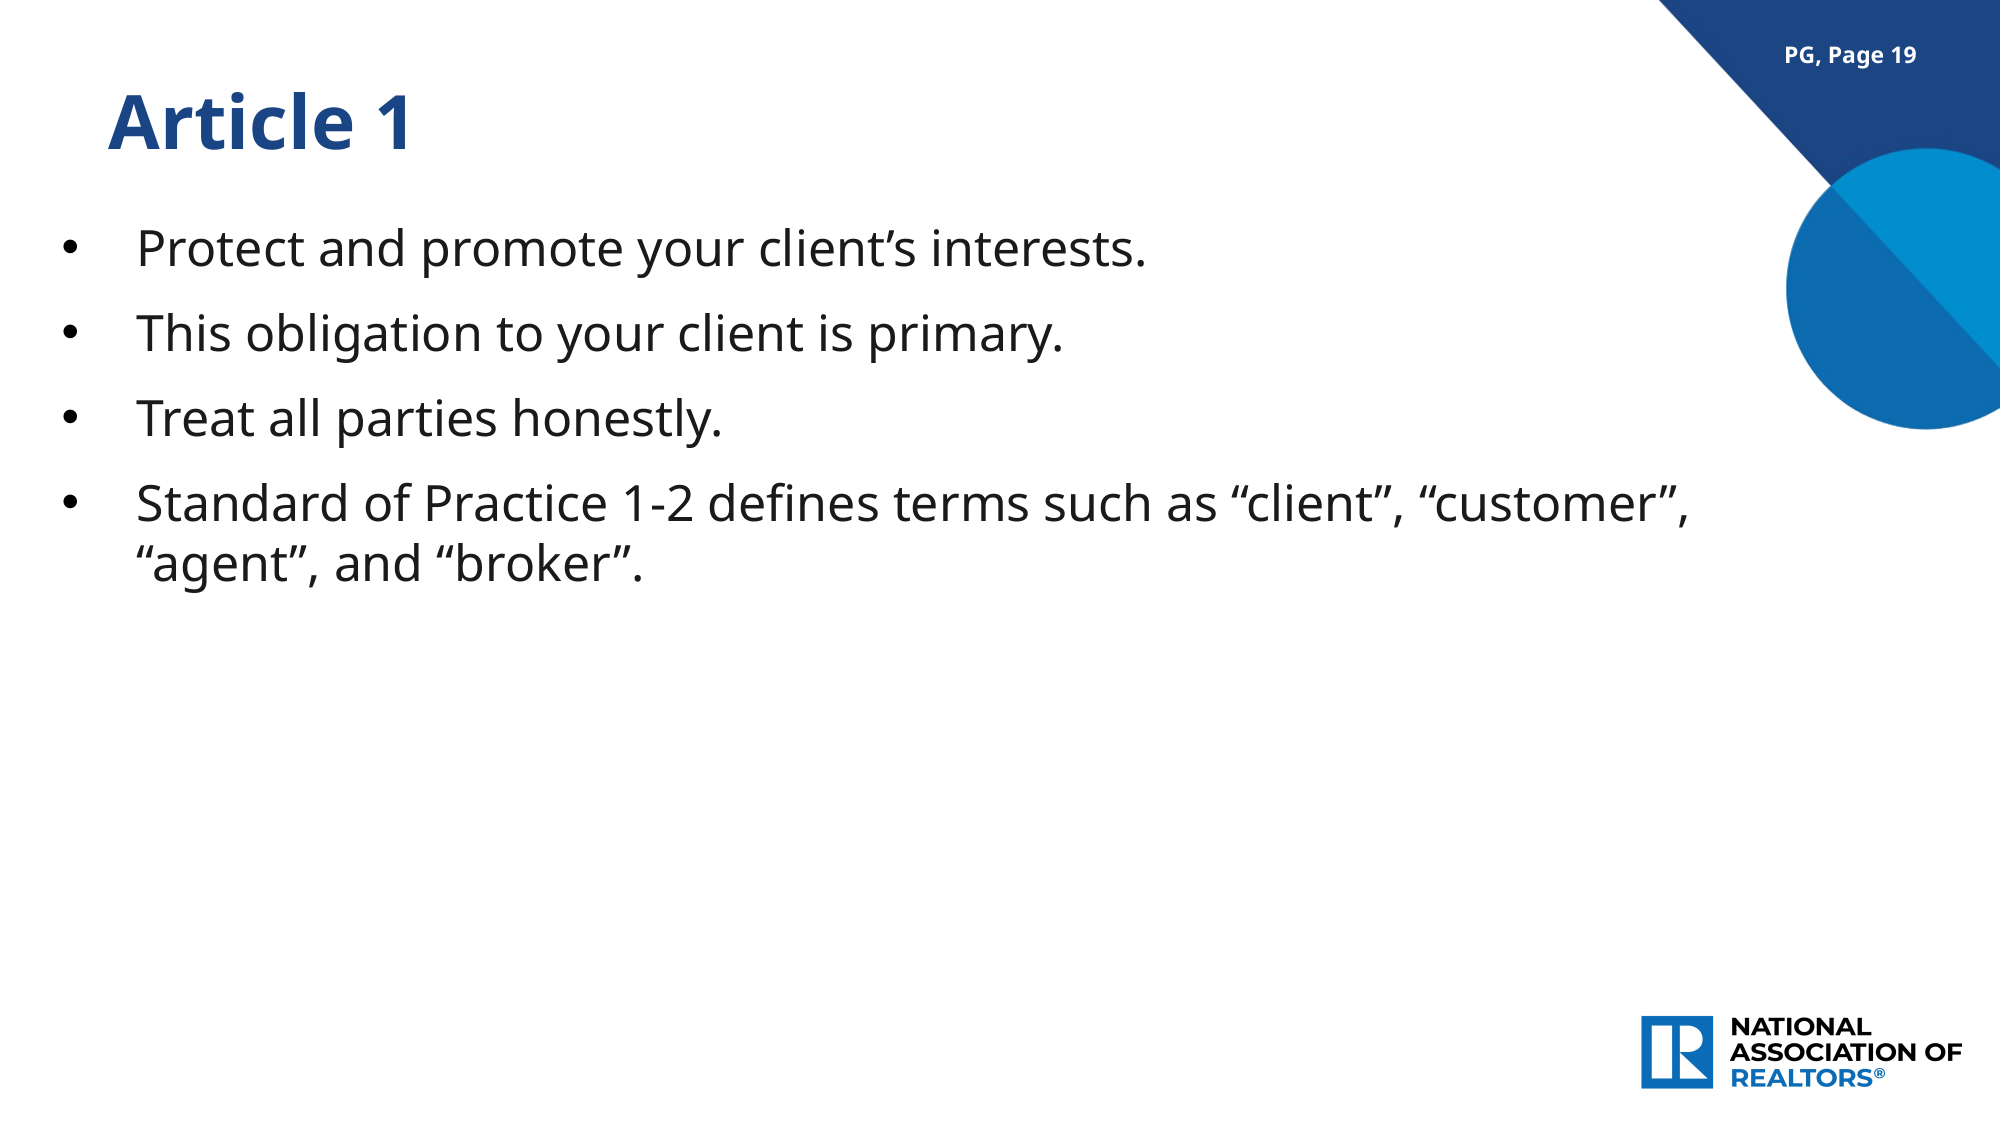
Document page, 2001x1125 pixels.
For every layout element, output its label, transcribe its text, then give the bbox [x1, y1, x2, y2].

text_box Article 1 [93, 67, 1585, 173]
text_box Protect and promote your client’s interests. This obligation to your client is primary. Treat all parties honestly. Standard of Practice 1-2 defines terms such as “client”, “customer”, “agent”, and “broker”. [46, 208, 1779, 599]
picture [0, 0, 2000, 1125]
